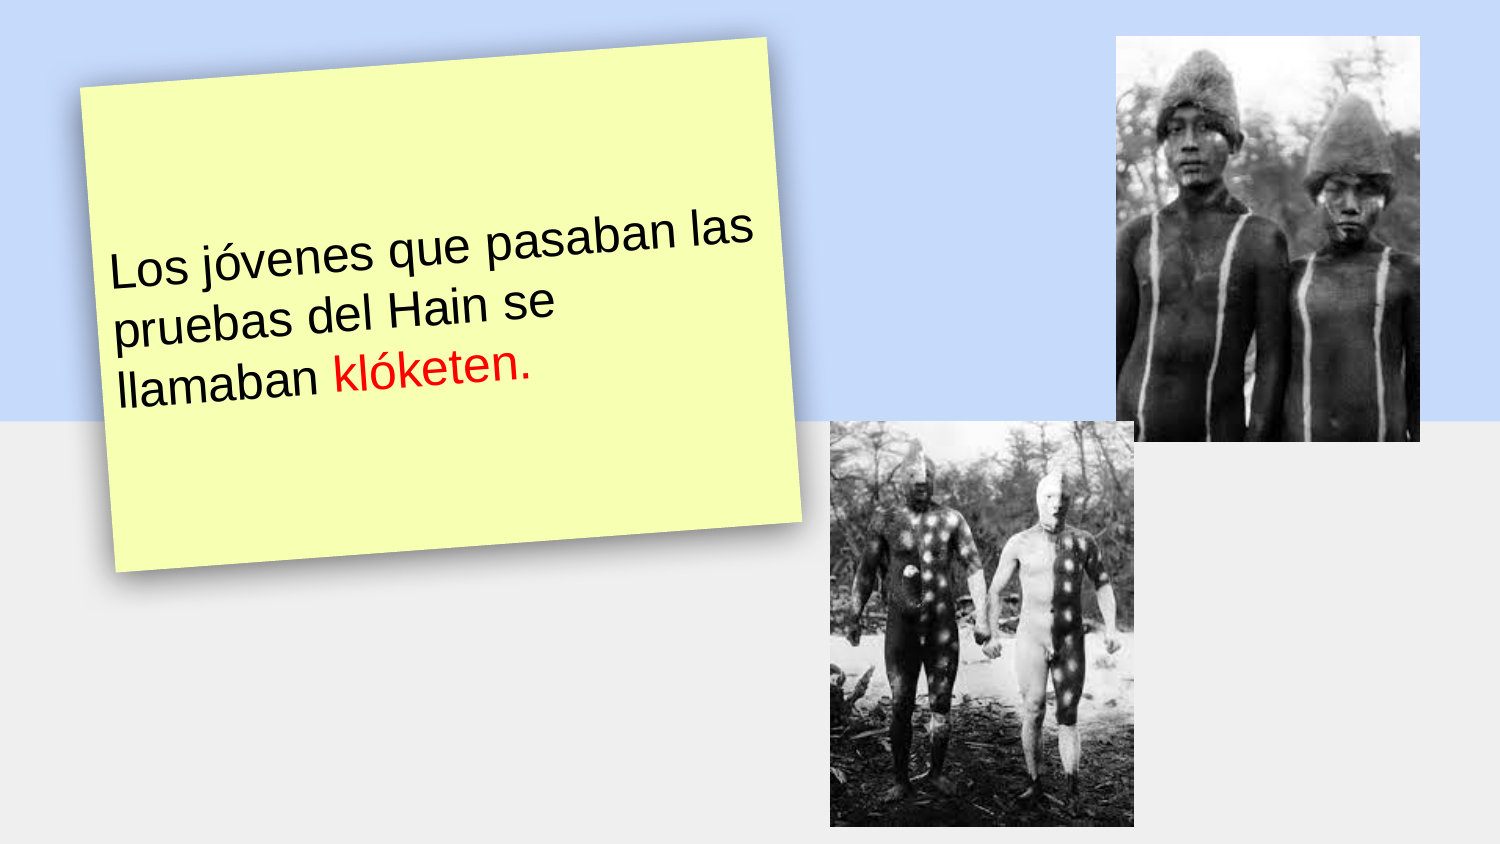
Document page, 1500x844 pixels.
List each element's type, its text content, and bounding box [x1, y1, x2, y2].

text_box [0, 0, 1500, 422]
picture [830, 36, 1421, 827]
text_box [509, 277, 972, 332]
text_box Los jóvenes que pasaban las pruebas del Hain se llamaban klóketen. [79, 36, 803, 573]
